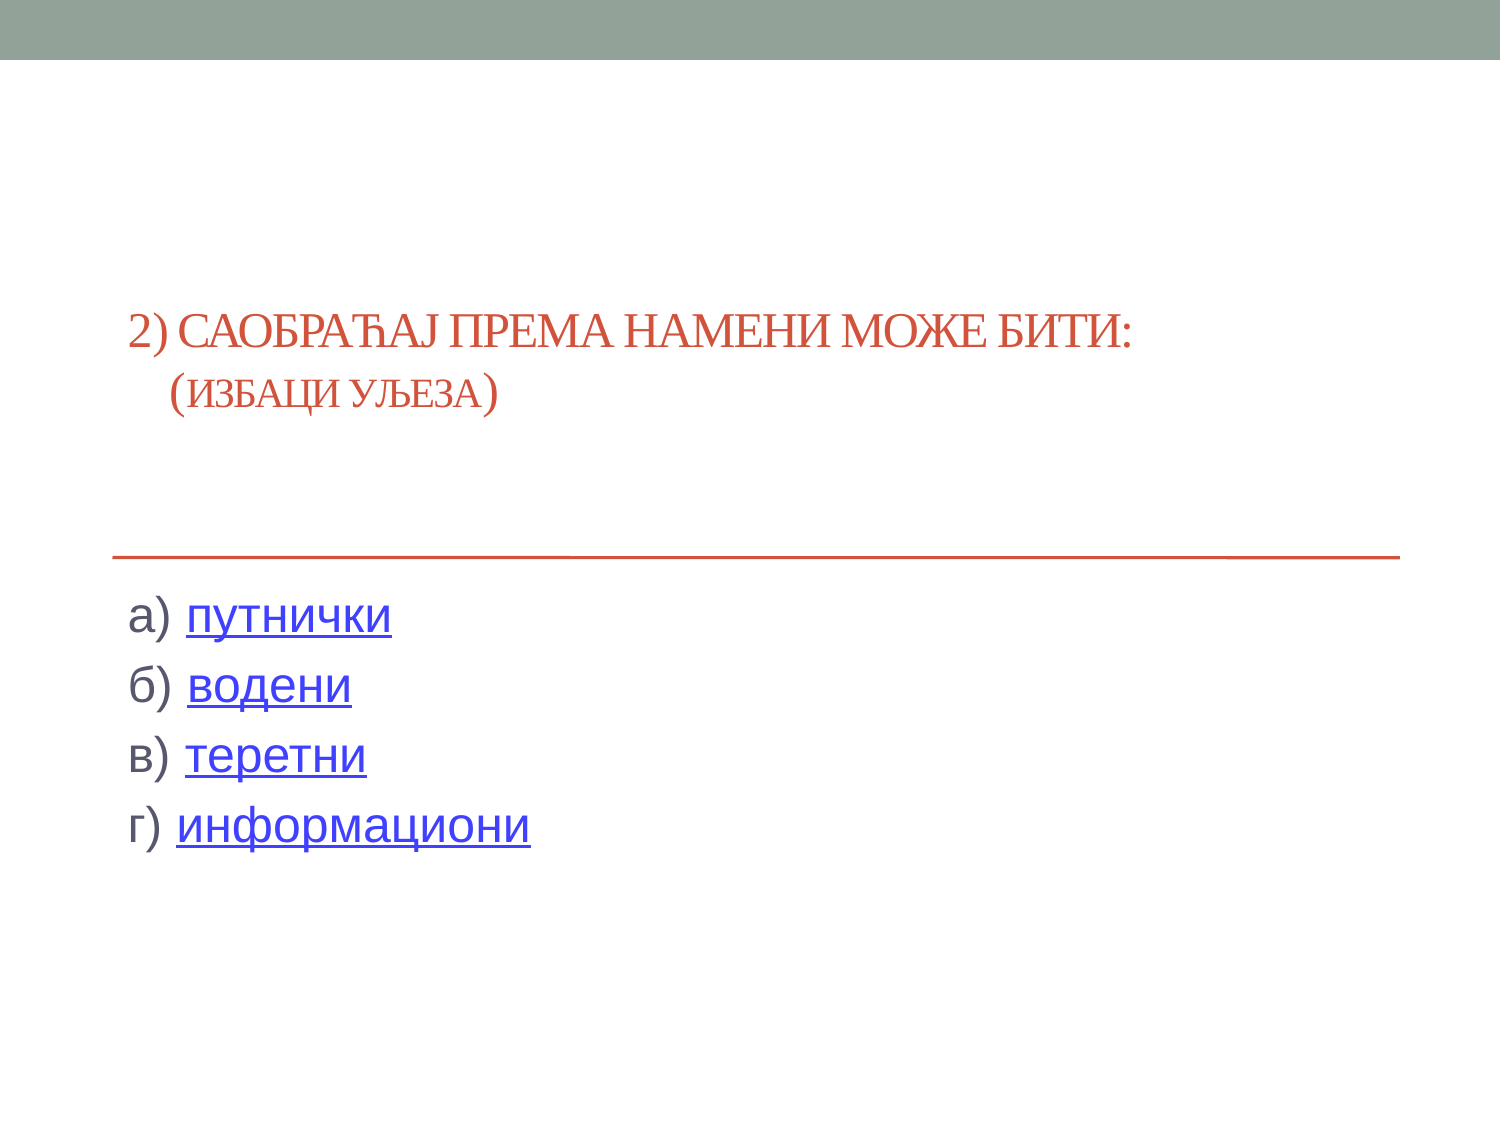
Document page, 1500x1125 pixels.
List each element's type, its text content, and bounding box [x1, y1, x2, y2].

subtitle а) путнички б) водени в) теретни г) информациони [112, 575, 1163, 863]
title 2) САОБРАЋАЈ ПРЕМА НАМЕНИ МОЖЕ БИТИ: (ИЗБАЦИ УЉЕЗА) [112, 224, 1400, 425]
